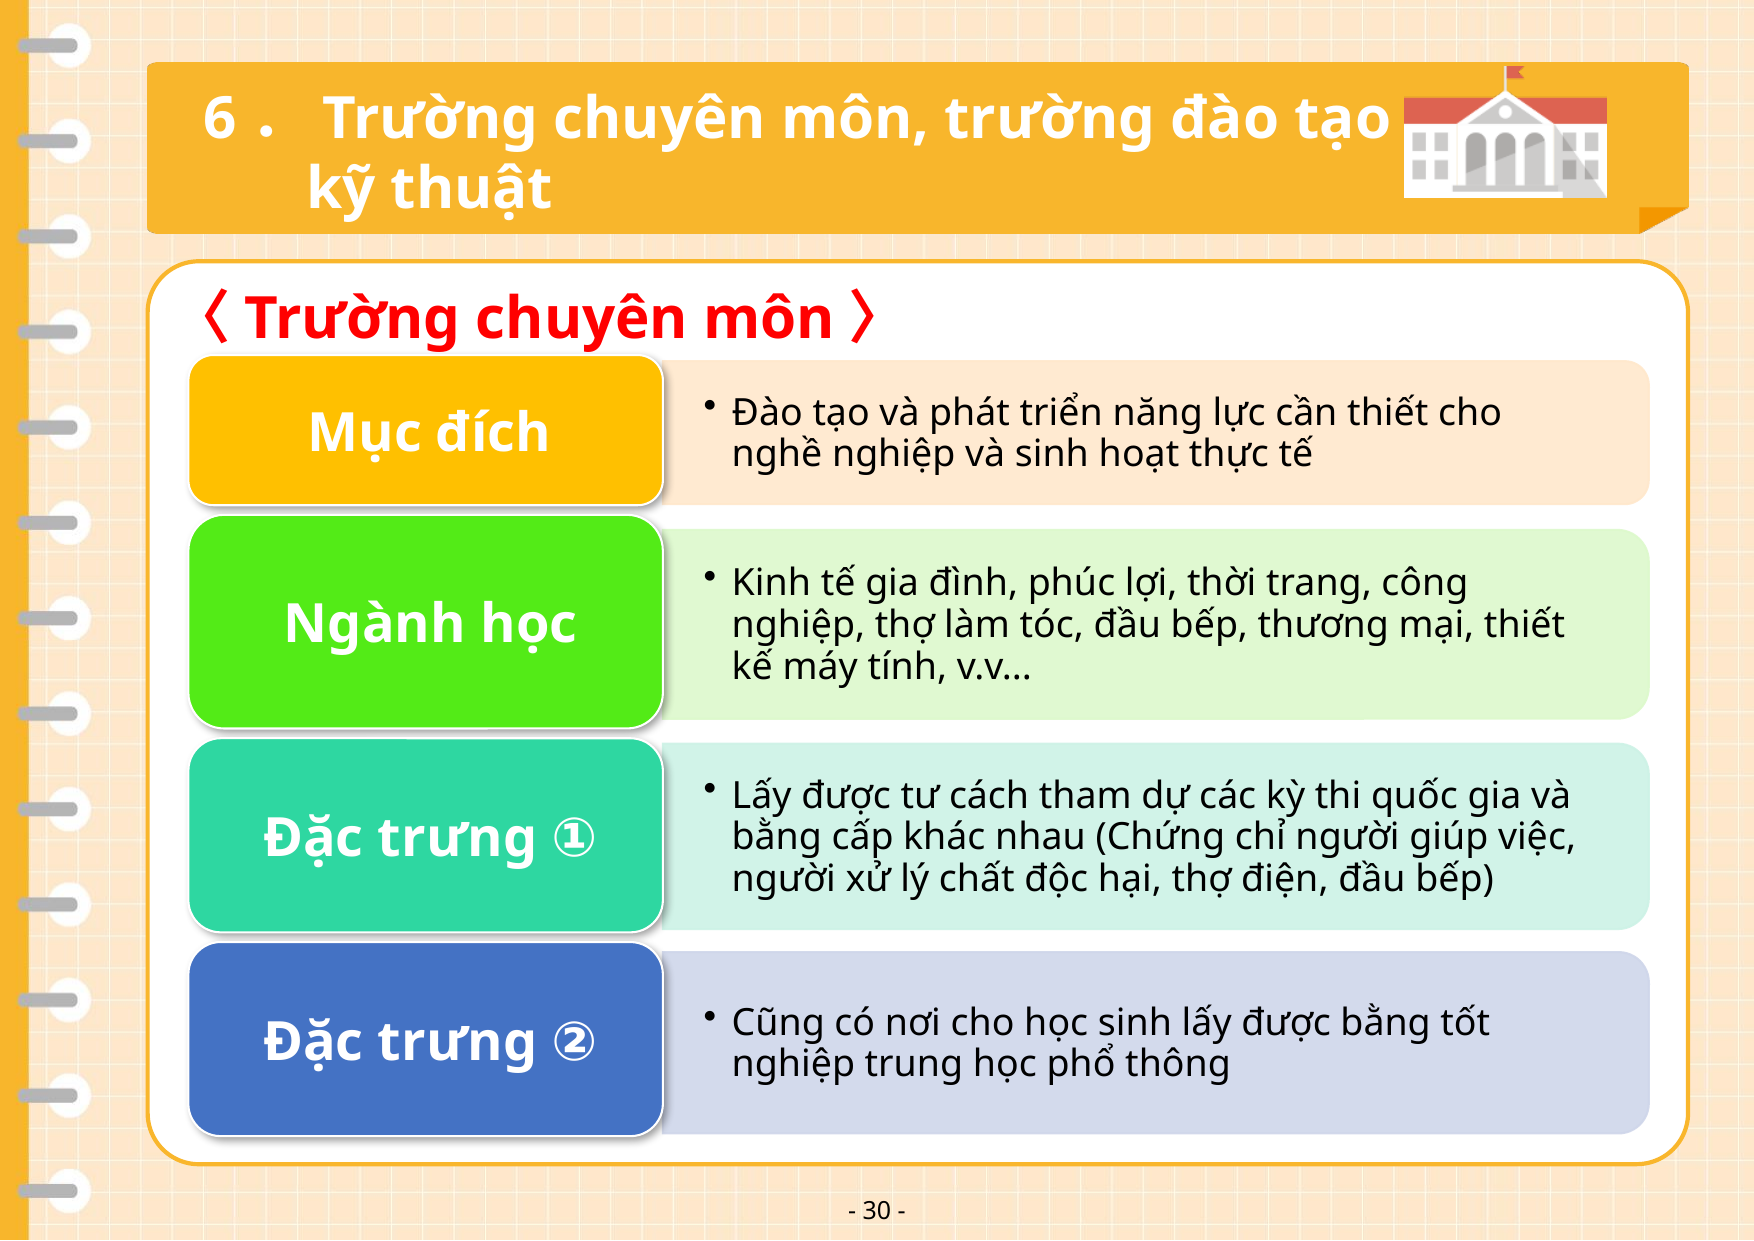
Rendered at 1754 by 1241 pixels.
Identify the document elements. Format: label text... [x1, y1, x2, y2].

text_box 〈Trường chuyên môn〉 [157, 272, 1190, 358]
picture [0, 0, 1754, 1240]
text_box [188, 354, 1649, 1137]
text_box [146, 260, 1690, 1166]
slide_number - 29 - [679, 1188, 1075, 1234]
